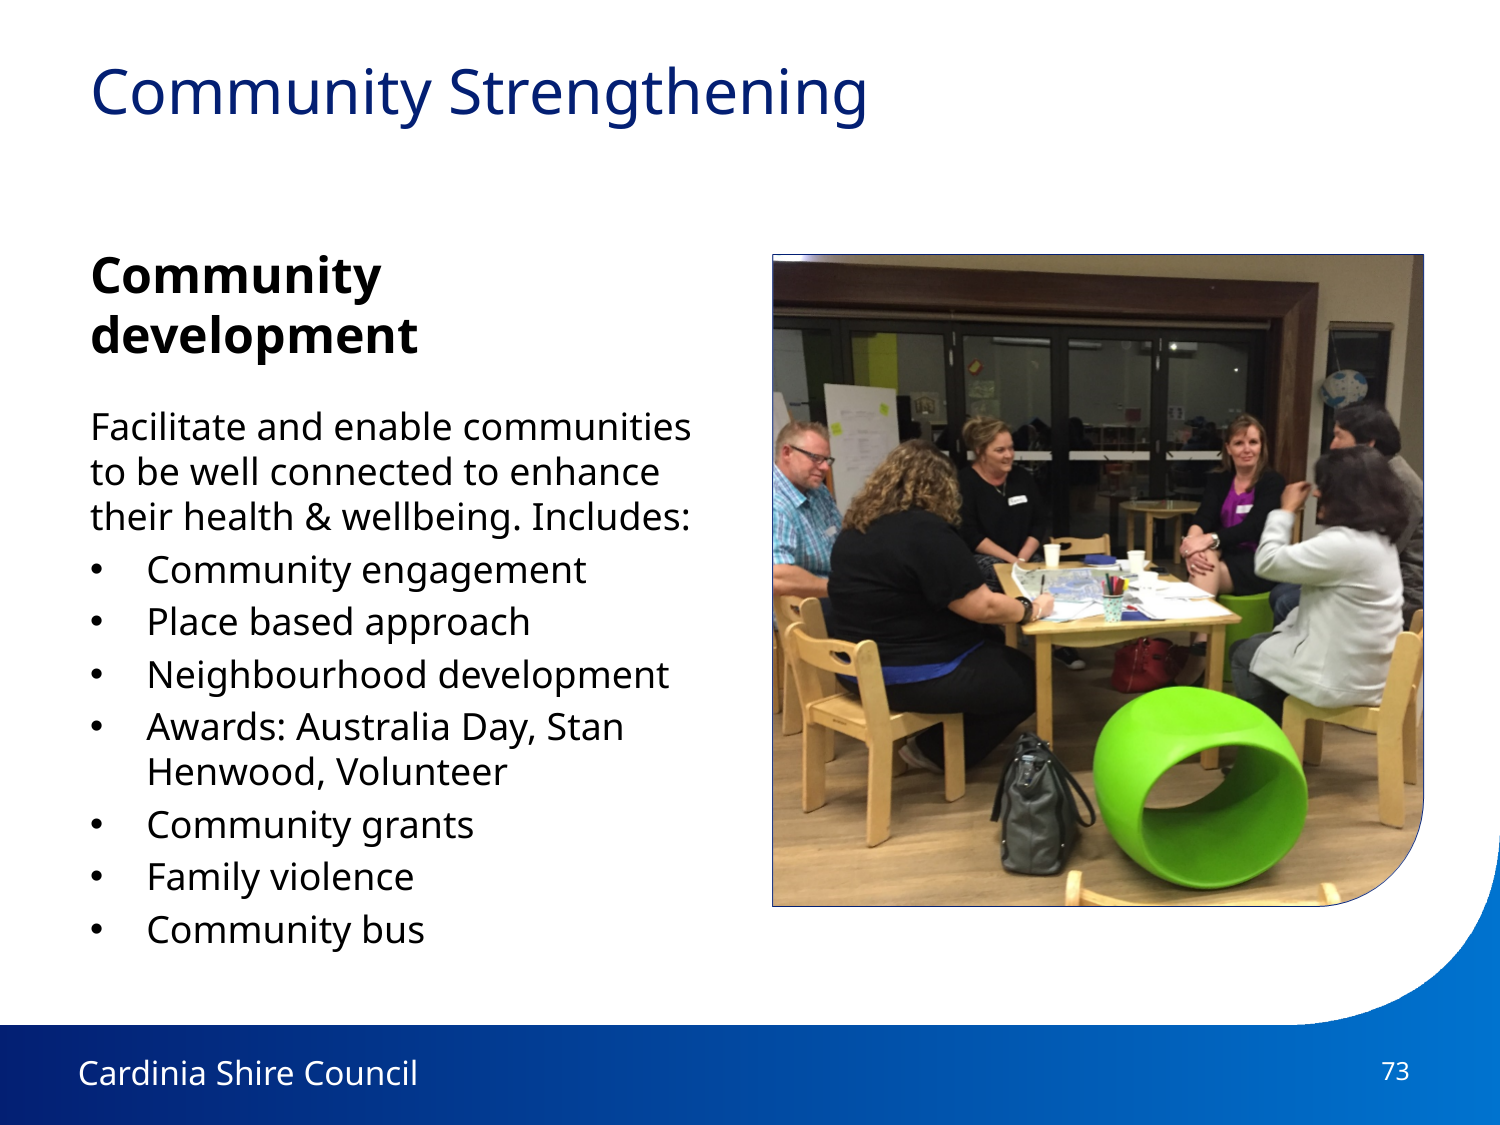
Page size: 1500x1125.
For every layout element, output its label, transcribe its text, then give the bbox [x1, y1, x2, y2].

list Community development Facilitate and enable communities to be well connected to enhance their health & wellbeing. Includes: Community engagement Place based approach Neighbourhood development Awards: Australia Day, Stan Henwood, Volunteer Community grants Family violence Community bus [75, 235, 739, 988]
picture [0, 254, 1500, 1025]
slide_number 73 [1074, 1042, 1425, 1103]
list Community Strengthening [75, 44, 1424, 233]
